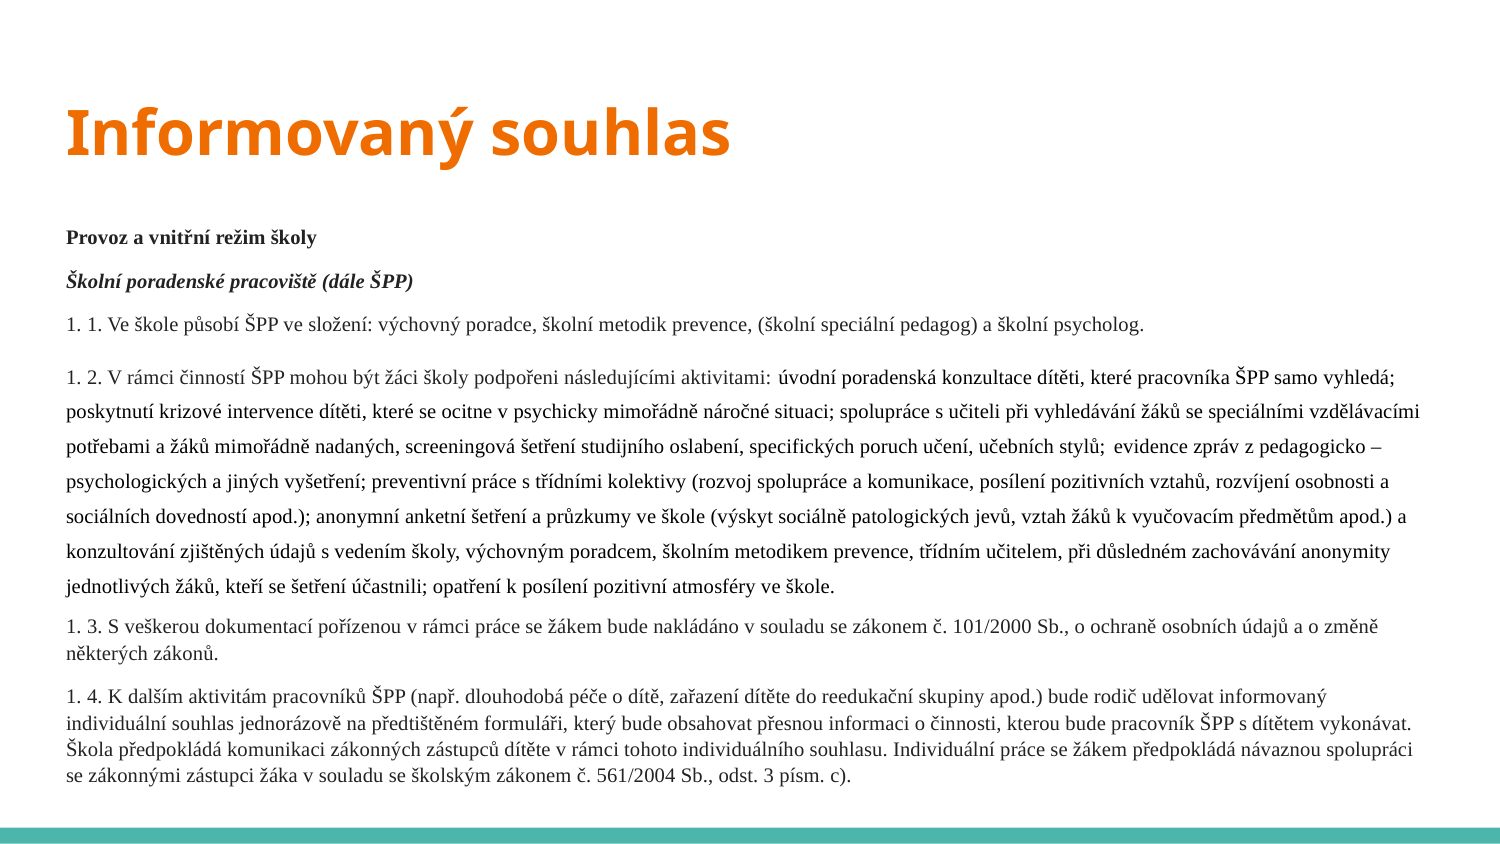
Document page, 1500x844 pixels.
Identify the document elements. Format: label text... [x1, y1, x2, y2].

title Informovaný souhlas [51, 72, 1449, 189]
list Provoz a vnitřní režim školy Školní poradenské pracoviště (dále ŠPP) 1. 1. Ve škole působí ŠPP ve složení: výchovný poradce, školní metodik prevence, (školní speciální pedagog) a školní psycholog. 1. 2. V rámci činností ŠPP mohou být žáci školy podpořeni následujícími aktivitami: úvodní poradenská konzultace dítěti, které pracovníka ŠPP samo vyhledá; poskytnutí krizové intervence dítěti, které se ocitne v psychicky mimořádně náročné situaci; spolupráce s učiteli při vyhledávání žáků se speciálními vzdělávacími potřebami a žáků mimořádně nadaných, screeningová šetření studijního oslabení, specifických poruch učení, učebních stylů; evidence zpráv z pedagogicko – psychologických a jiných vyšetření; preventivní práce s třídními kolektivy (rozvoj spolupráce a komunikace, posílení pozitivních vztahů, rozvíjení osobnosti a sociálních dovedností apod.); anonymní anketní šetření a průzkumy ve škole (výskyt sociálně patologických jevů, vztah žáků k vyučovacím předmětům apod.) a konzultování zjištěných údajů s vedením školy, výchovným poradcem, školním metodikem prevence, třídním učitelem, při důsledném zachovávání anonymity jednotlivých žáků, kteří se šetření účastnili; opatření k posílení pozitivní atmosféry ve škole. 1. 3. S veškerou dokumentací pořízenou v rámci práce se žákem bude nakládáno v souladu se zákonem č. 101/2000 Sb., o ochraně osobních údajů a o změně některých zákonů. 1. 4. K dalším aktivitám pracovníků ŠPP (např. dlouhodobá péče o dítě, zařazení dítěte do reedukační skupiny apod.) bude rodič udělovat informovaný individuální souhlas jednorázově na předtištěném formuláři, který bude obsahovat přesnou informaci o činnosti, kterou bude pracovník ŠPP s dítětem vykonávat. Škola předpokládá komunikaci zákonných zástupců dítěte v rámci tohoto individuálního souhlasu. Individuální práce se žákem předpokládá návaznou spolupráci se zákonnými zástupci žáka v souladu se školským zákonem č. 561/2004 Sb., odst. 3 písm. c). [51, 207, 1449, 807]
